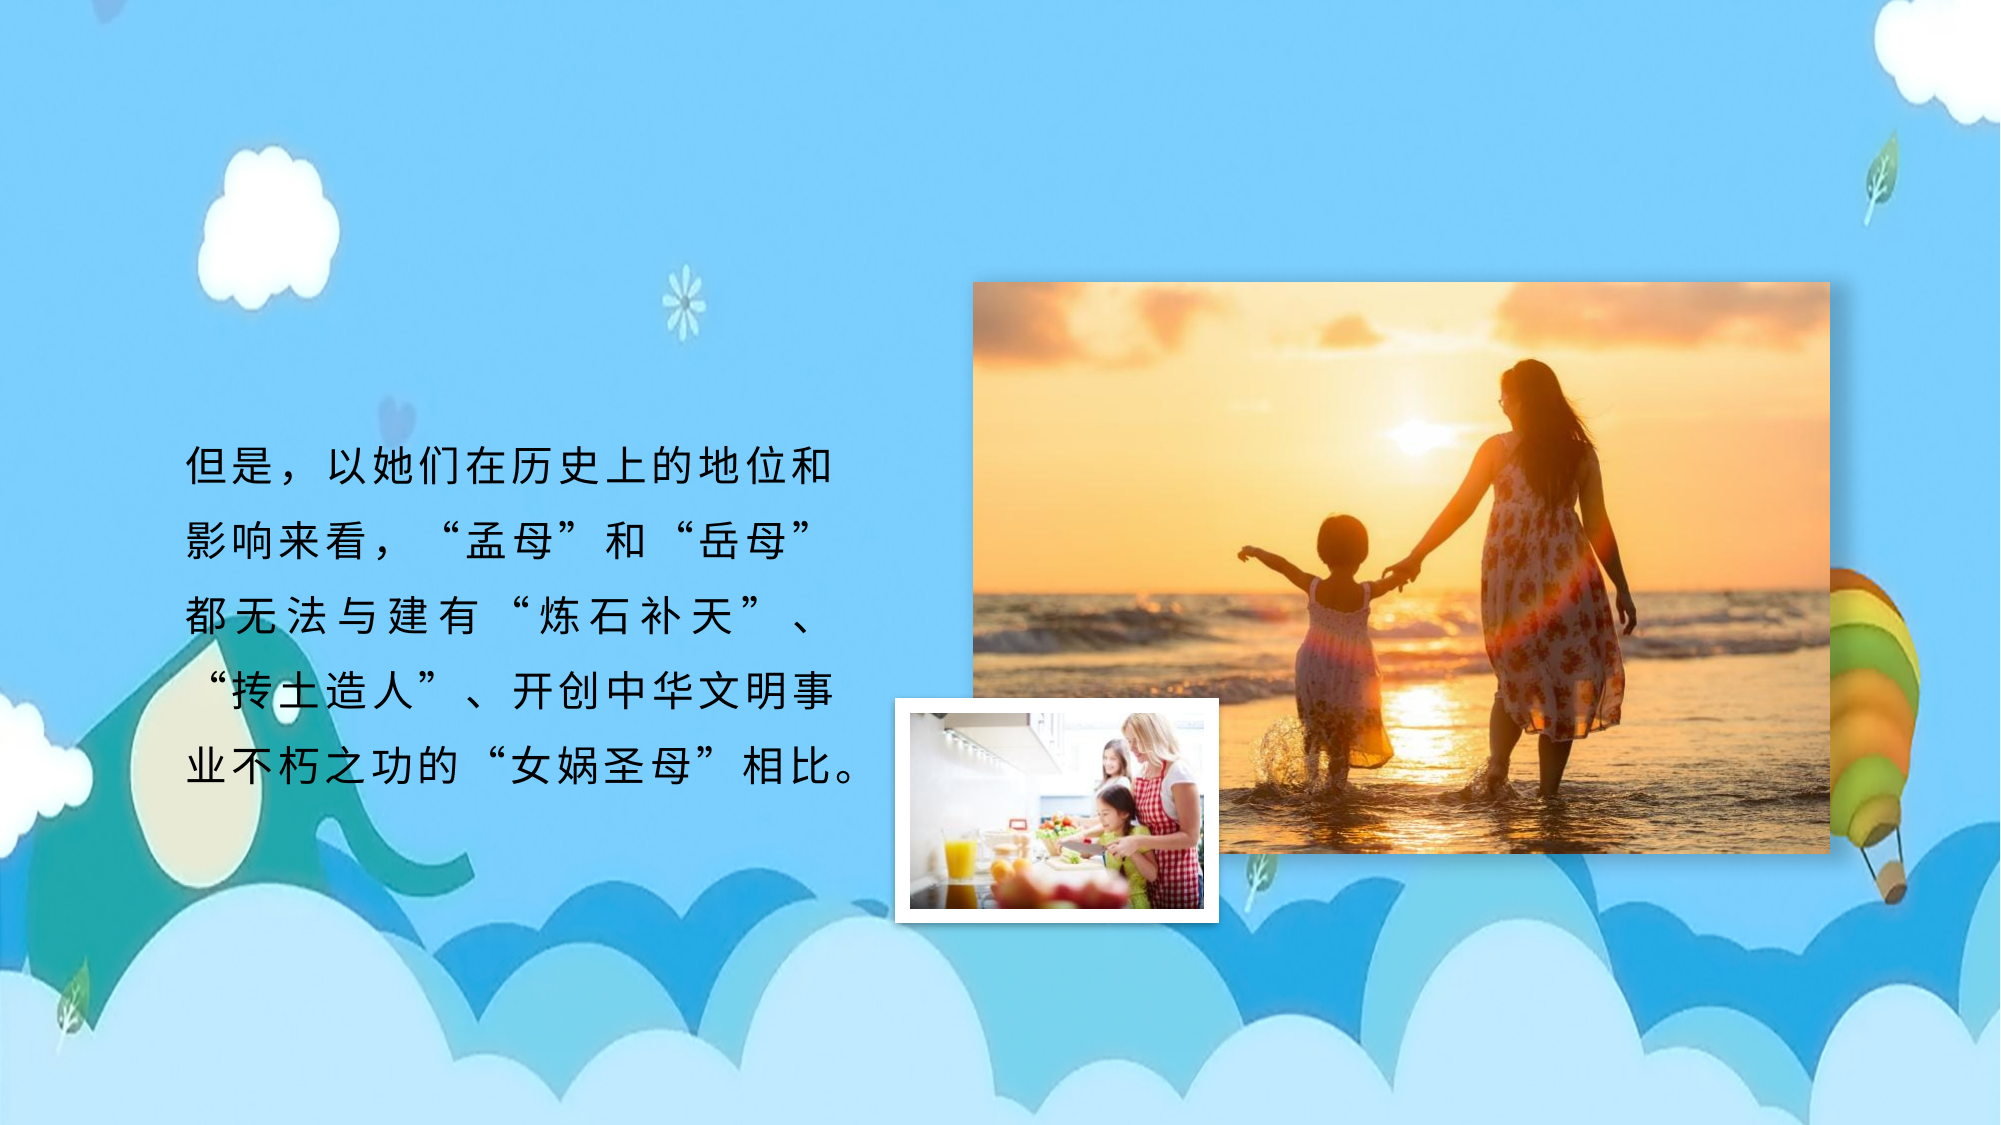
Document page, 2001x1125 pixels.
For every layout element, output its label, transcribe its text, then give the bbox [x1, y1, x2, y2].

picture [0, 0, 2001, 1125]
text_box 但是，以她们在历史上的地位和影响来看，“孟母”和“岳母”都无法与建有“炼石补天”、“抟土造人”、开创中华文明事业不朽之功的“女娲圣母”相比。 [170, 407, 851, 798]
